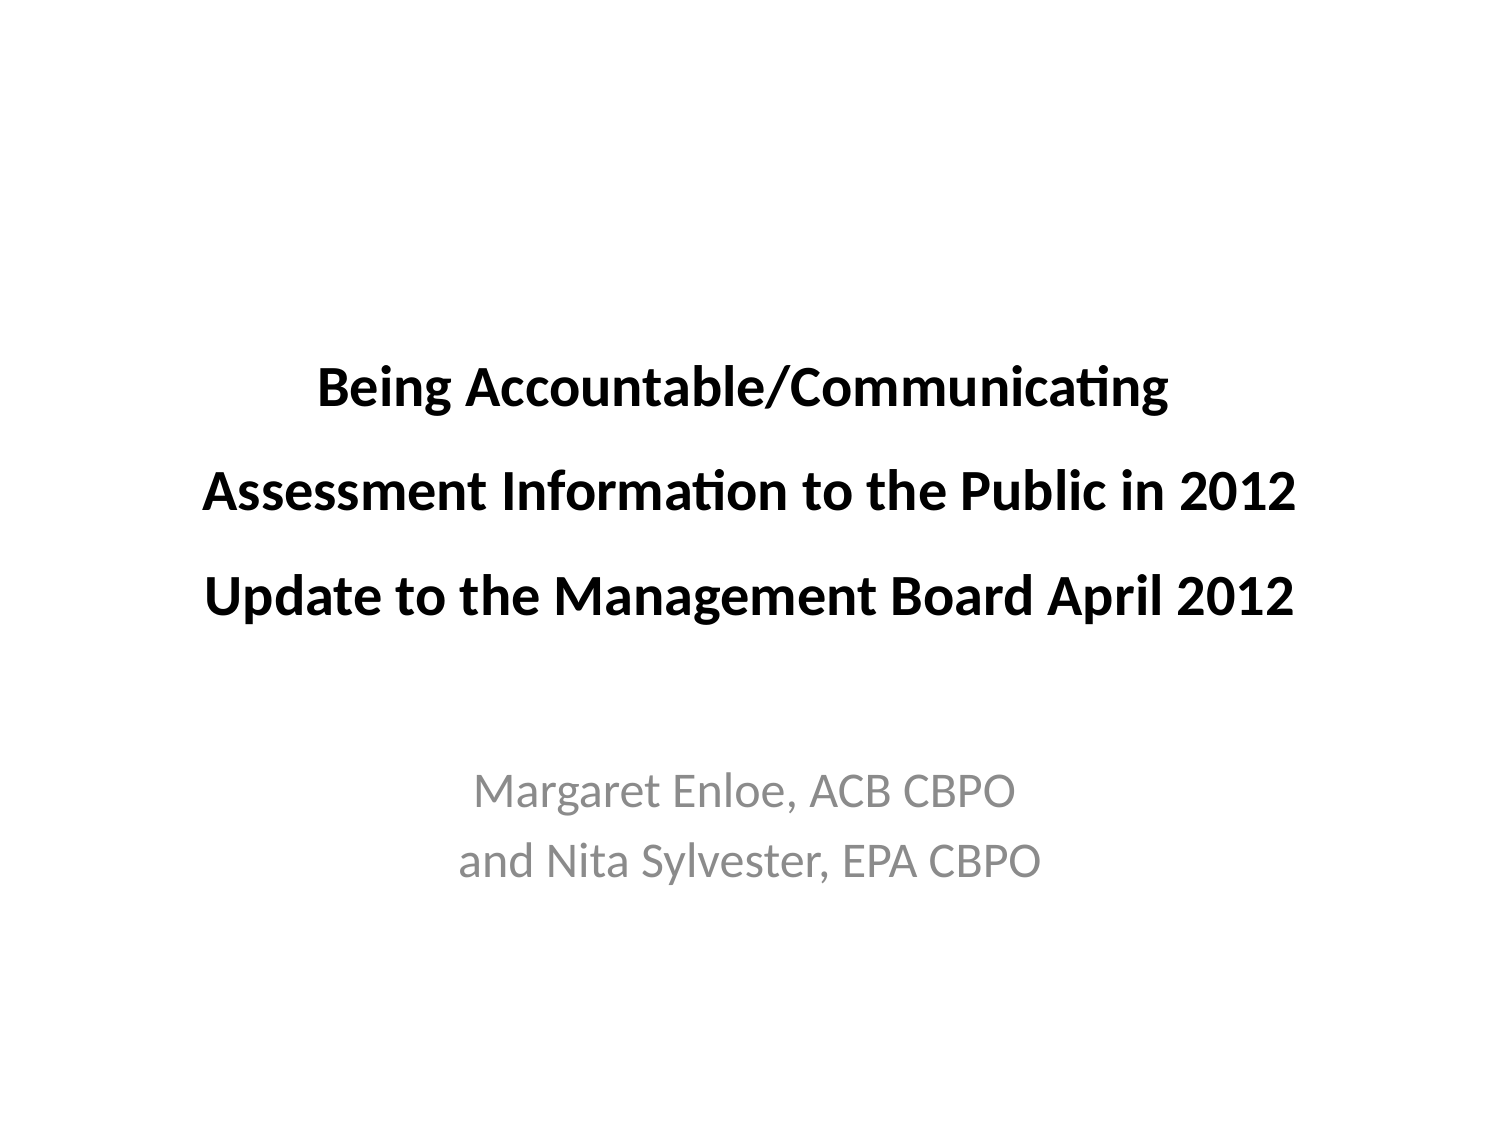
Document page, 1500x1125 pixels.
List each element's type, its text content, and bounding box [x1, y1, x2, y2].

title Being Accountable/Communicating Assessment Information to the Public in 2012 Update to the Management Board April 2012 [112, 349, 1388, 591]
subtitle Margaret Enloe, ACB CBPO and Nita Sylvester, EPA CBPO [225, 750, 1275, 925]
